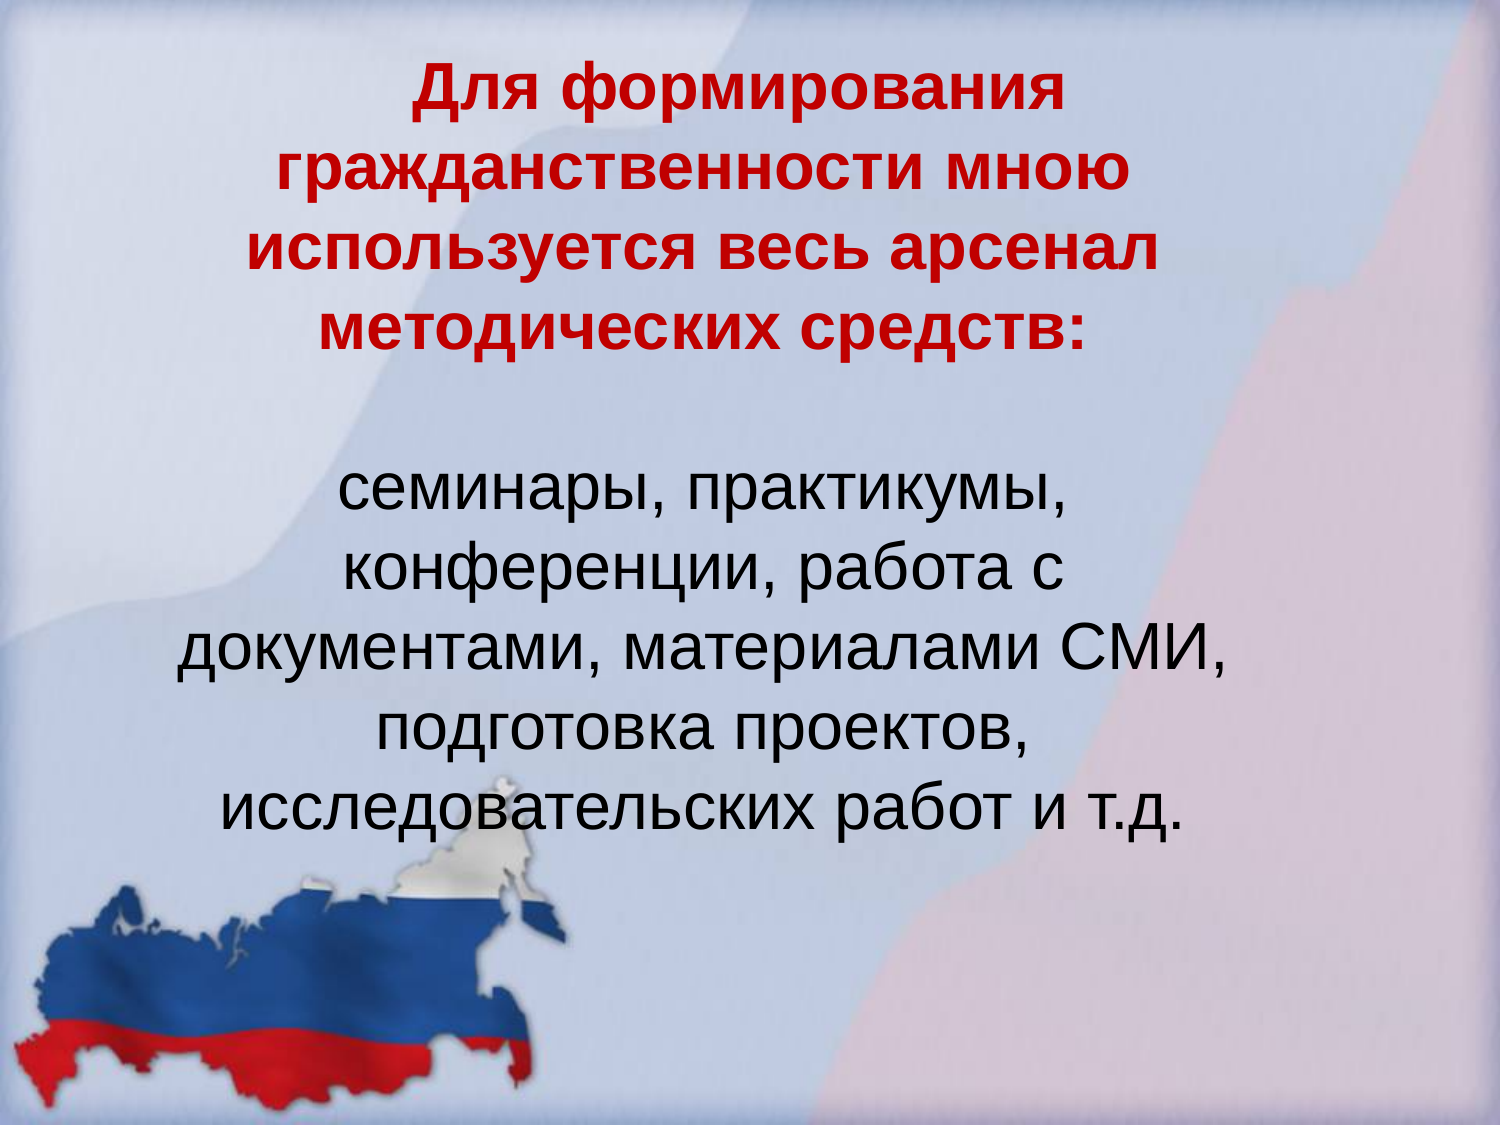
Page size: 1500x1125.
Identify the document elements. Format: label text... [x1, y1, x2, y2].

picture [0, 0, 1500, 1125]
text_box Для формирования гражданственности мною используется весь арсенал методических средств: семинары, практикумы, конференции, работа с документами, материалами СМИ, подготовка проектов, исследовательских работ и т.д. [125, 35, 1282, 850]
